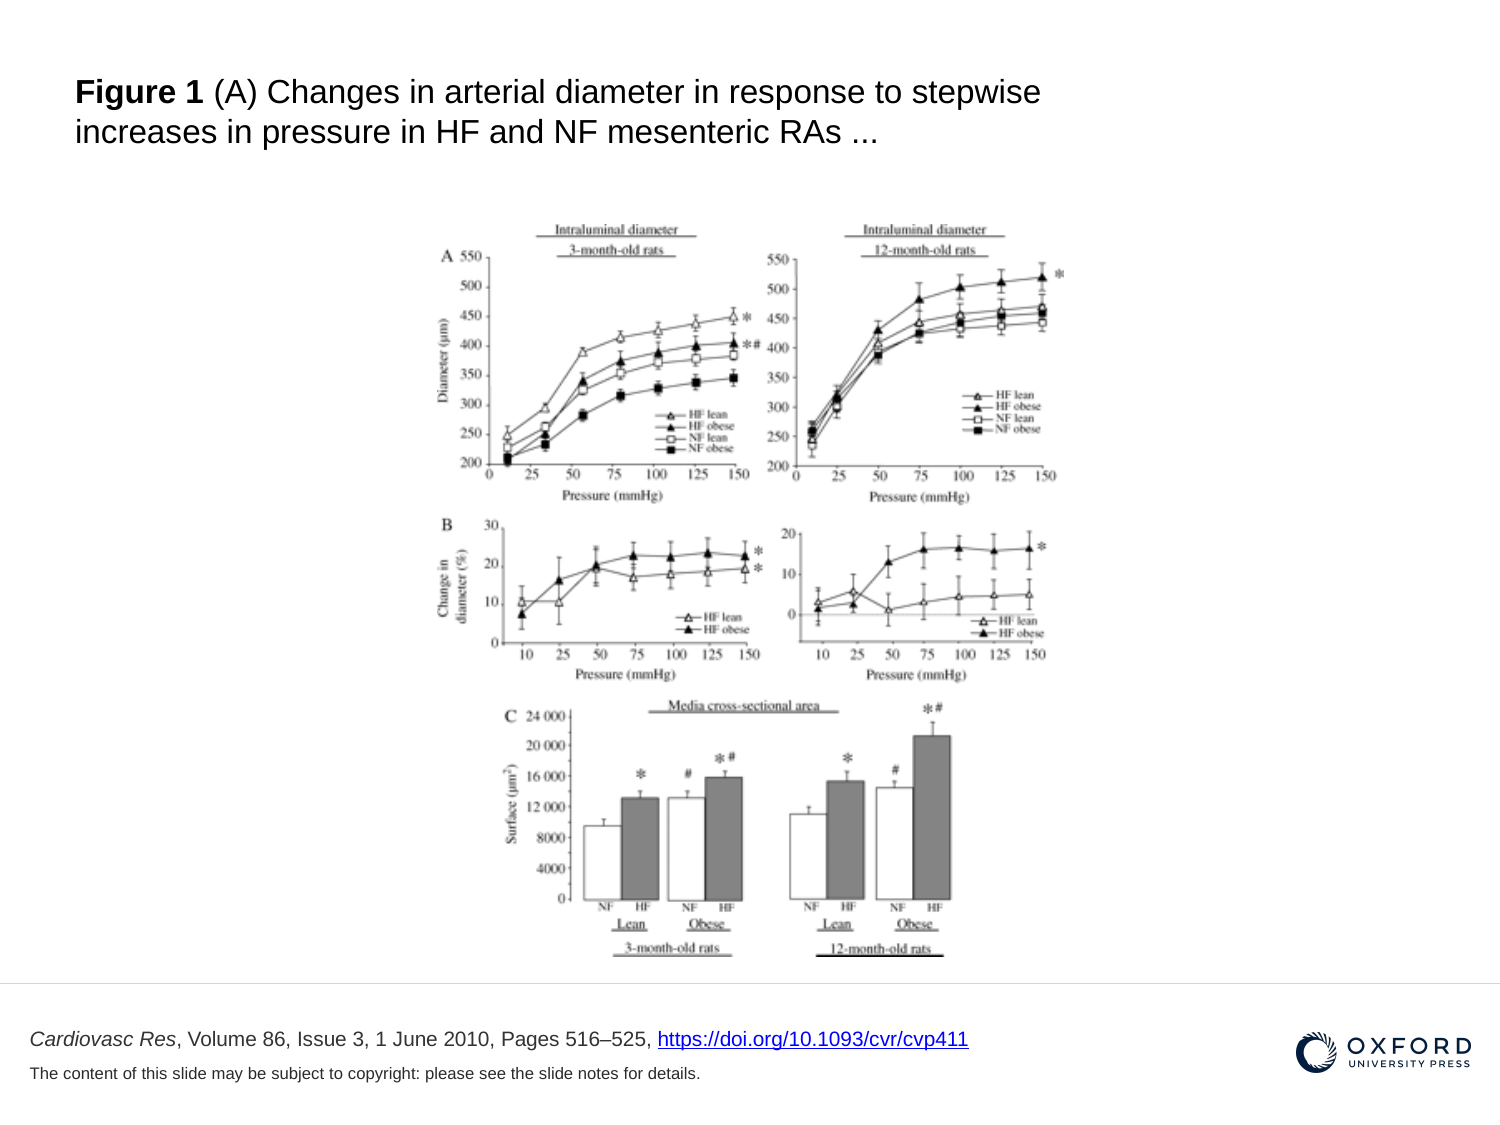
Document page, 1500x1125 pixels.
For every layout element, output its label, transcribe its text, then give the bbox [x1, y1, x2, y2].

title Figure 1 (A) Changes in arterial diameter in response to stepwise increases in pressure in HF and NF mesenteric RAs ... [75, 69, 1078, 171]
picture [1296, 1032, 1471, 1073]
picture [437, 224, 1064, 957]
footer Cardiovasc Res, Volume 86, Issue 3, 1 June 2010, Pages 516–525, https://doi.org/10.1093/cvr/cvp411 The content of this slide may be subject to copyright: please see the slide notes for details. [0, 983, 1260, 1125]
